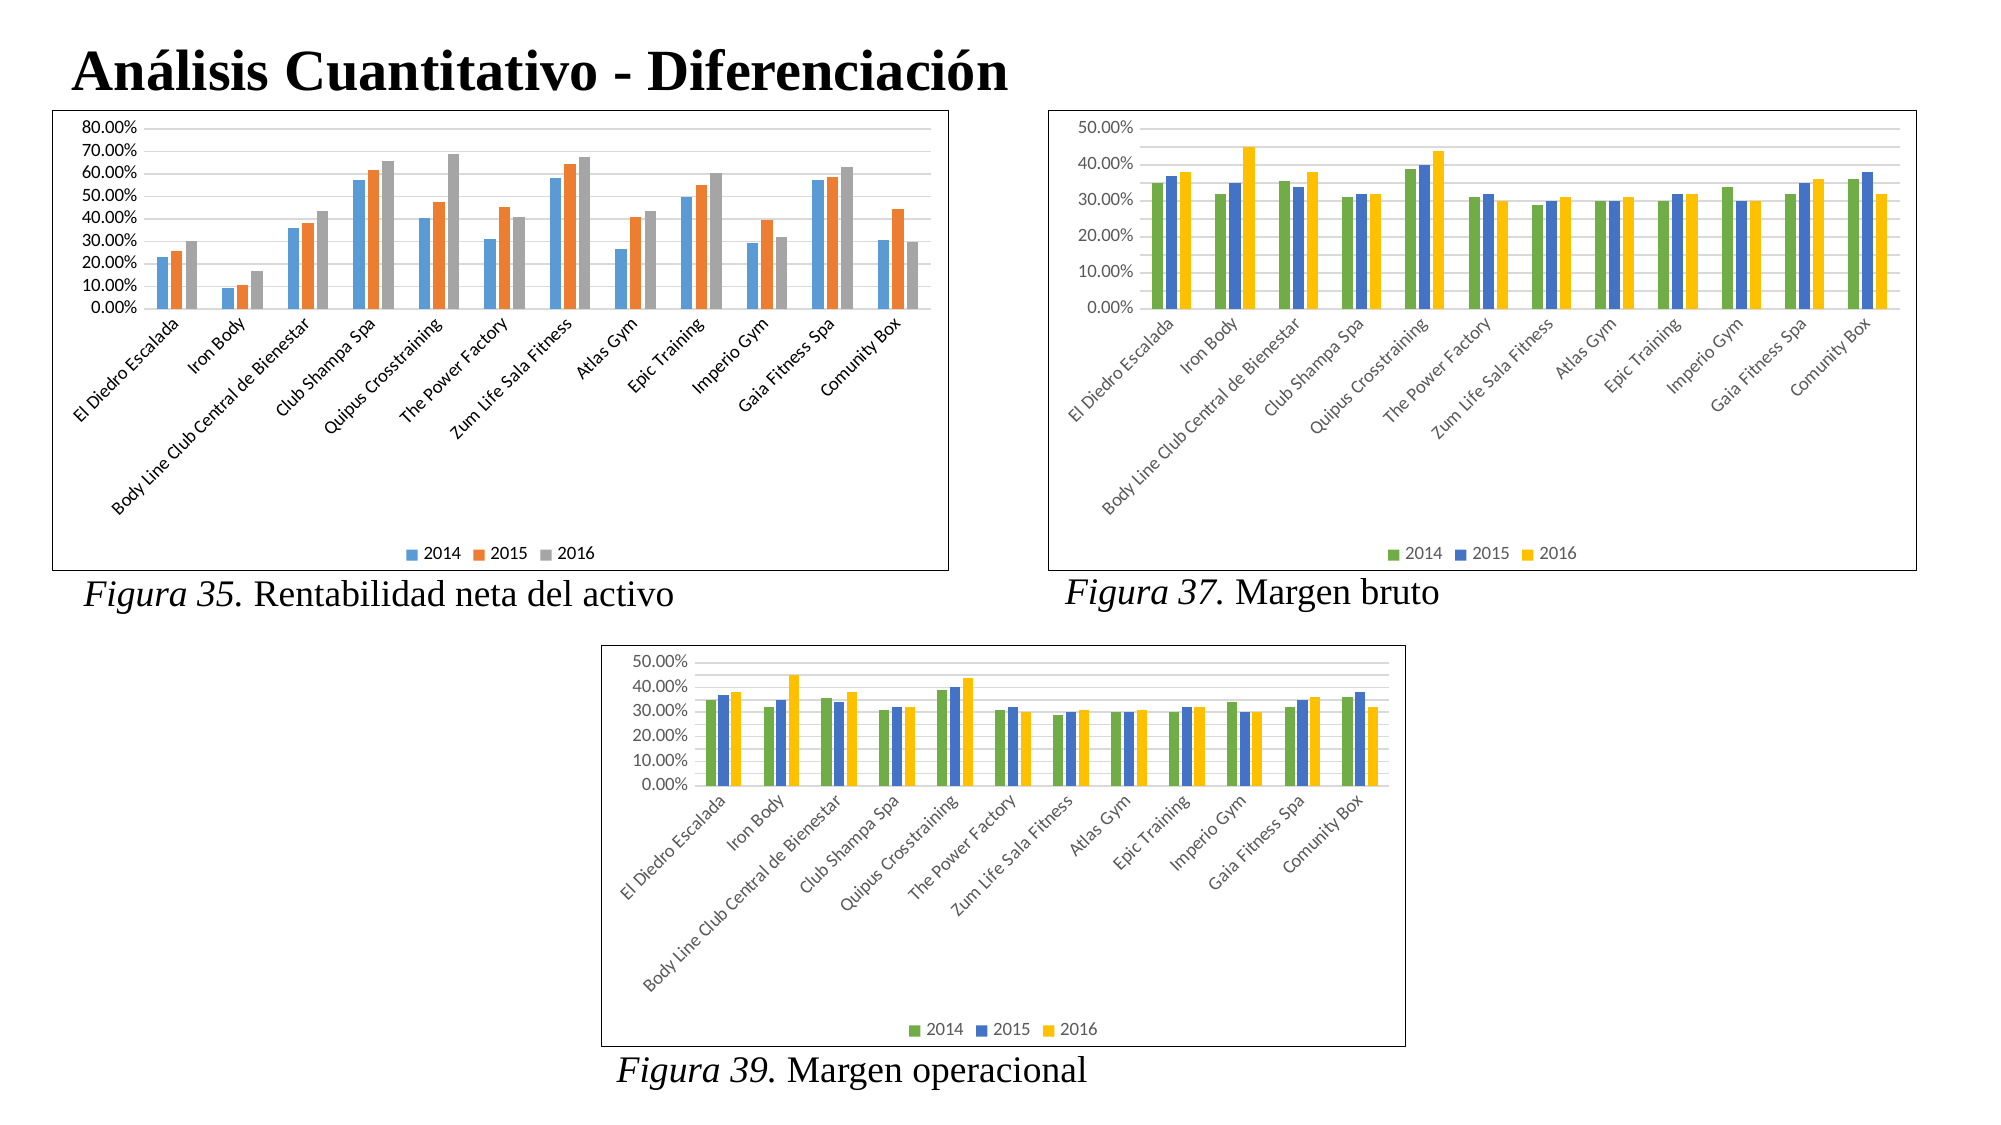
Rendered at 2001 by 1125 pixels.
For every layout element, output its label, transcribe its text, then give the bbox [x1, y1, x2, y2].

chart [52, 110, 950, 572]
chart [1047, 110, 1918, 572]
text_box Figura 39. Margen operacional [601, 1047, 1225, 1098]
text_box Figura 35. Rentabilidad neta del activo [68, 572, 692, 622]
text_box Figura 37. Margen bruto [1050, 572, 1674, 620]
text_box Análisis Cuantitativo - Diferenciación [57, 24, 1025, 109]
chart [600, 644, 1406, 1047]
